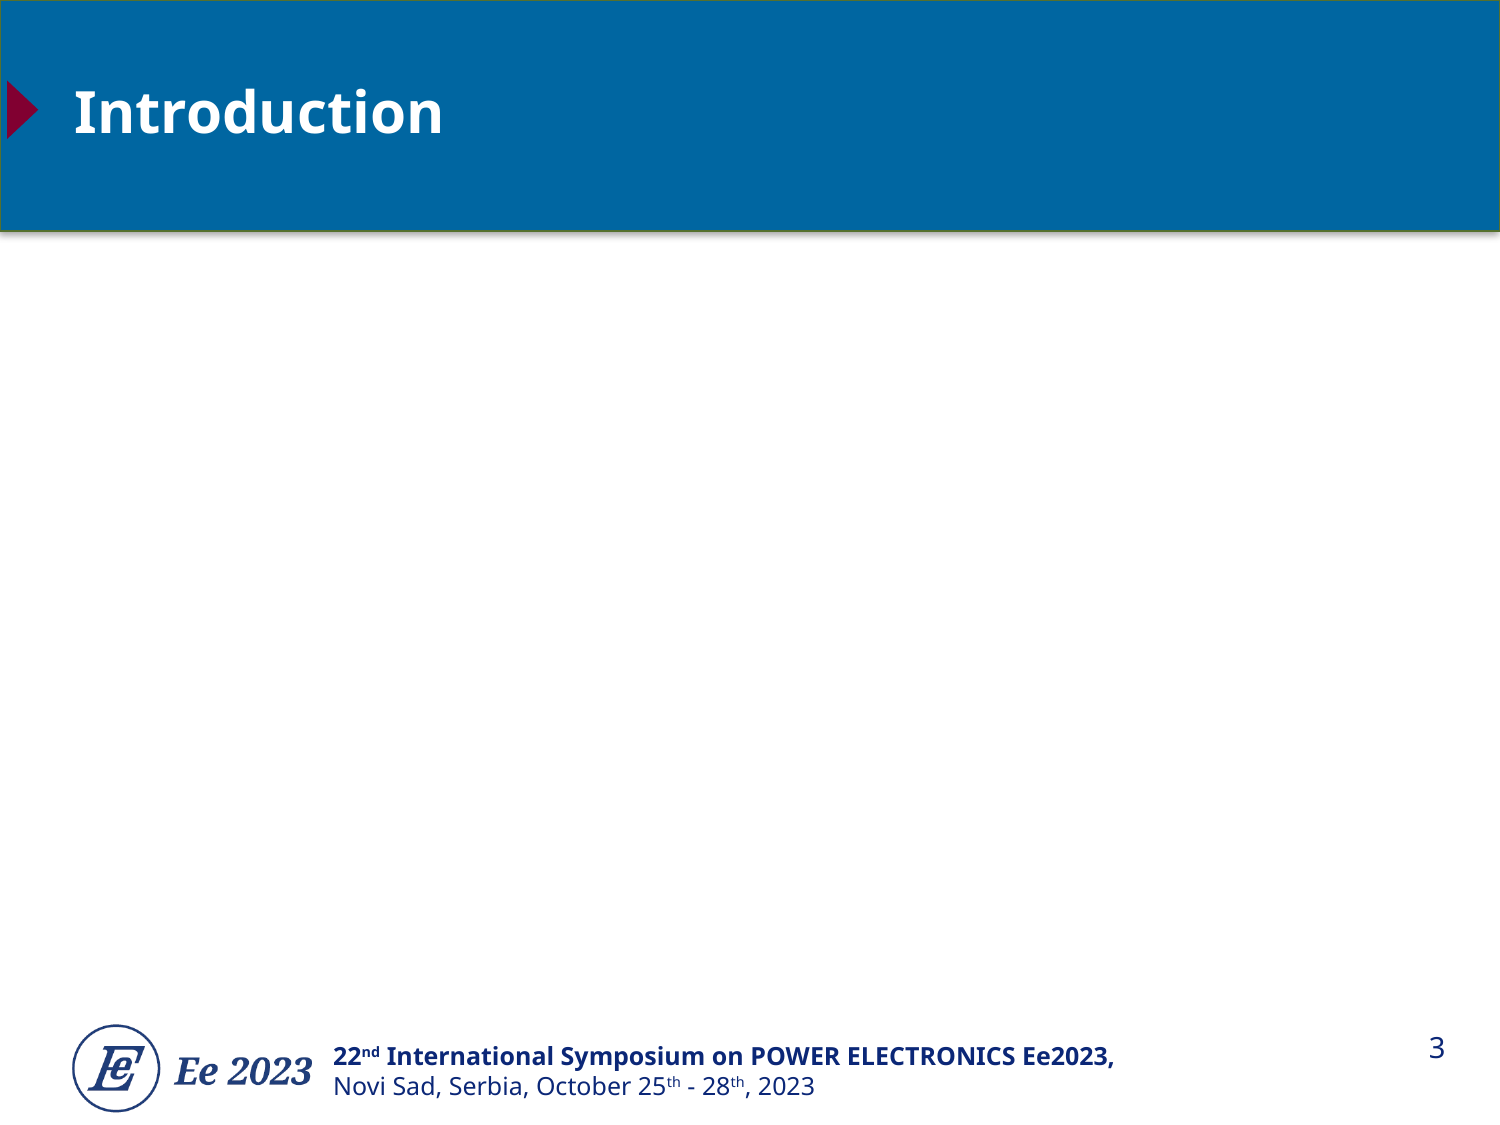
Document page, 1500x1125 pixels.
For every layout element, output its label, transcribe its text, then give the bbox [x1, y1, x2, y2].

title Introduction [59, 21, 1426, 199]
picture [59, 1020, 319, 1117]
